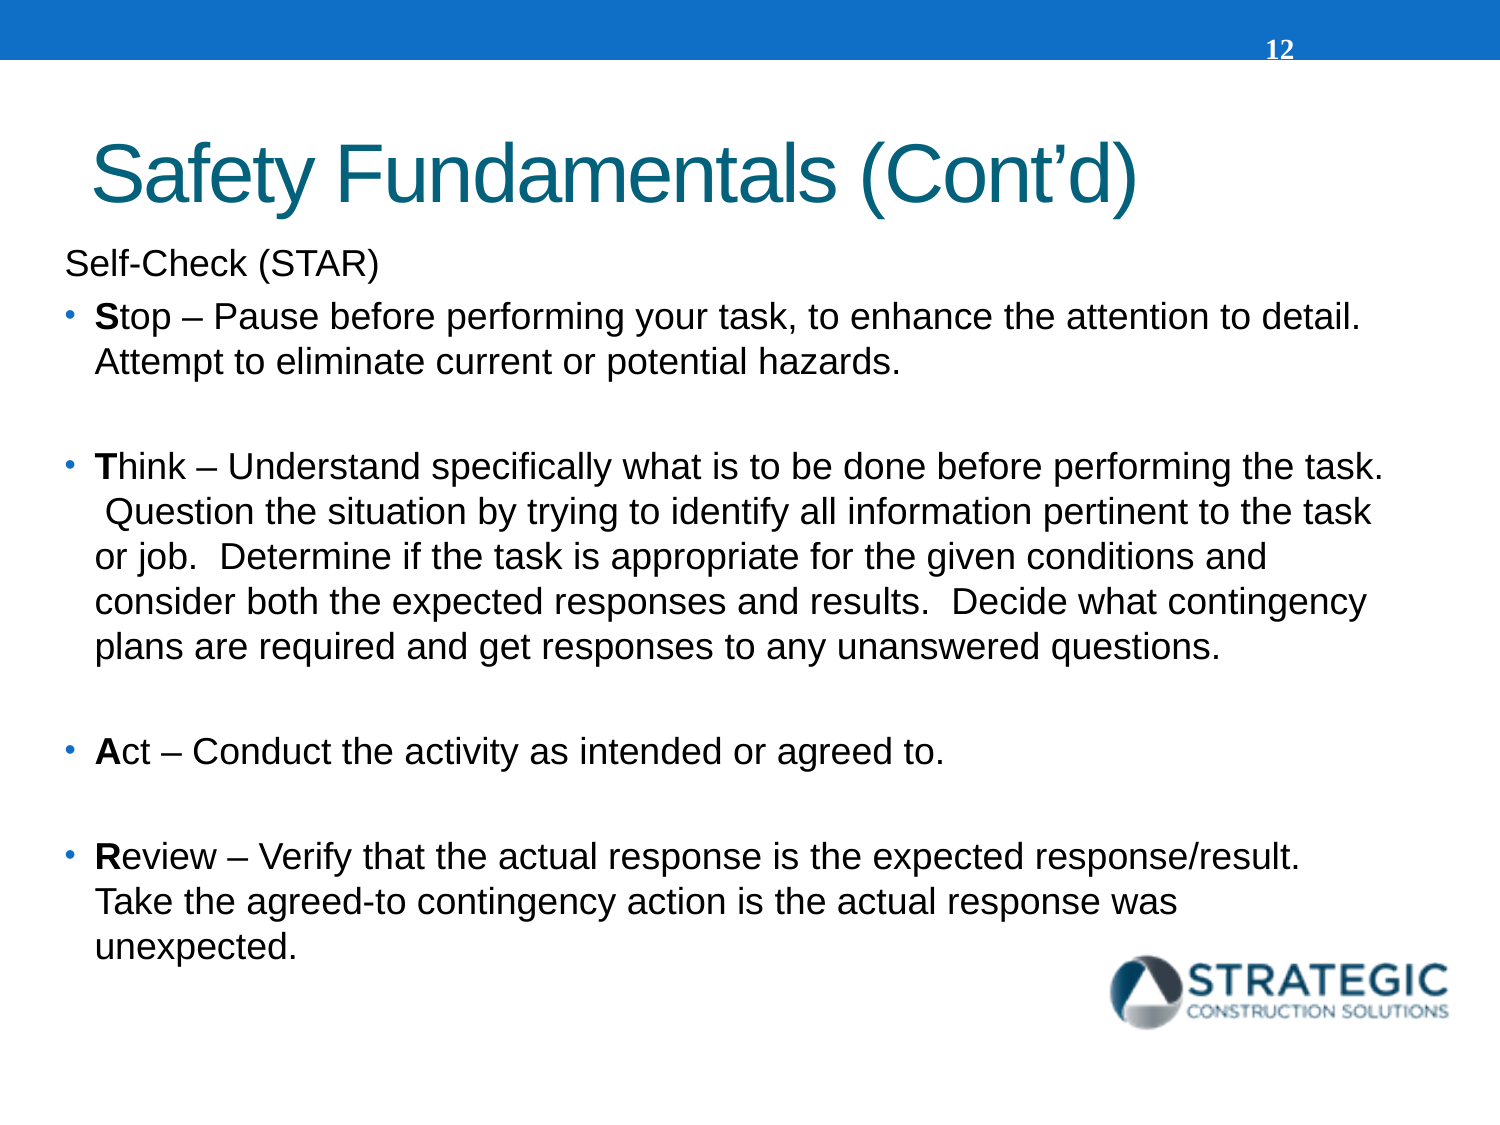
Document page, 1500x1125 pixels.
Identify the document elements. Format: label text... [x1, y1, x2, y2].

title Safety Fundamentals (Cont’d) [75, 87, 1425, 250]
list Self-Check (STAR) Stop – Pause before performing your task, to enhance the attention to detail. Attempt to eliminate current or potential hazards. Think – Understand specifically what is to be done before performing the task. Question the situation by trying to identify all information pertinent to the task or job. Determine if the task is appropriate for the given conditions and consider both the expected responses and results. Decide what contingency plans are required and get responses to any unanswered questions. Act – Conduct the activity as intended or agreed to. Review – Verify that the actual response is the expected response/result. Take the agreed-to contingency action is the actual response was unexpected. [49, 231, 1406, 1097]
picture [1108, 951, 1465, 1038]
text_box [0, 0, 1500, 75]
